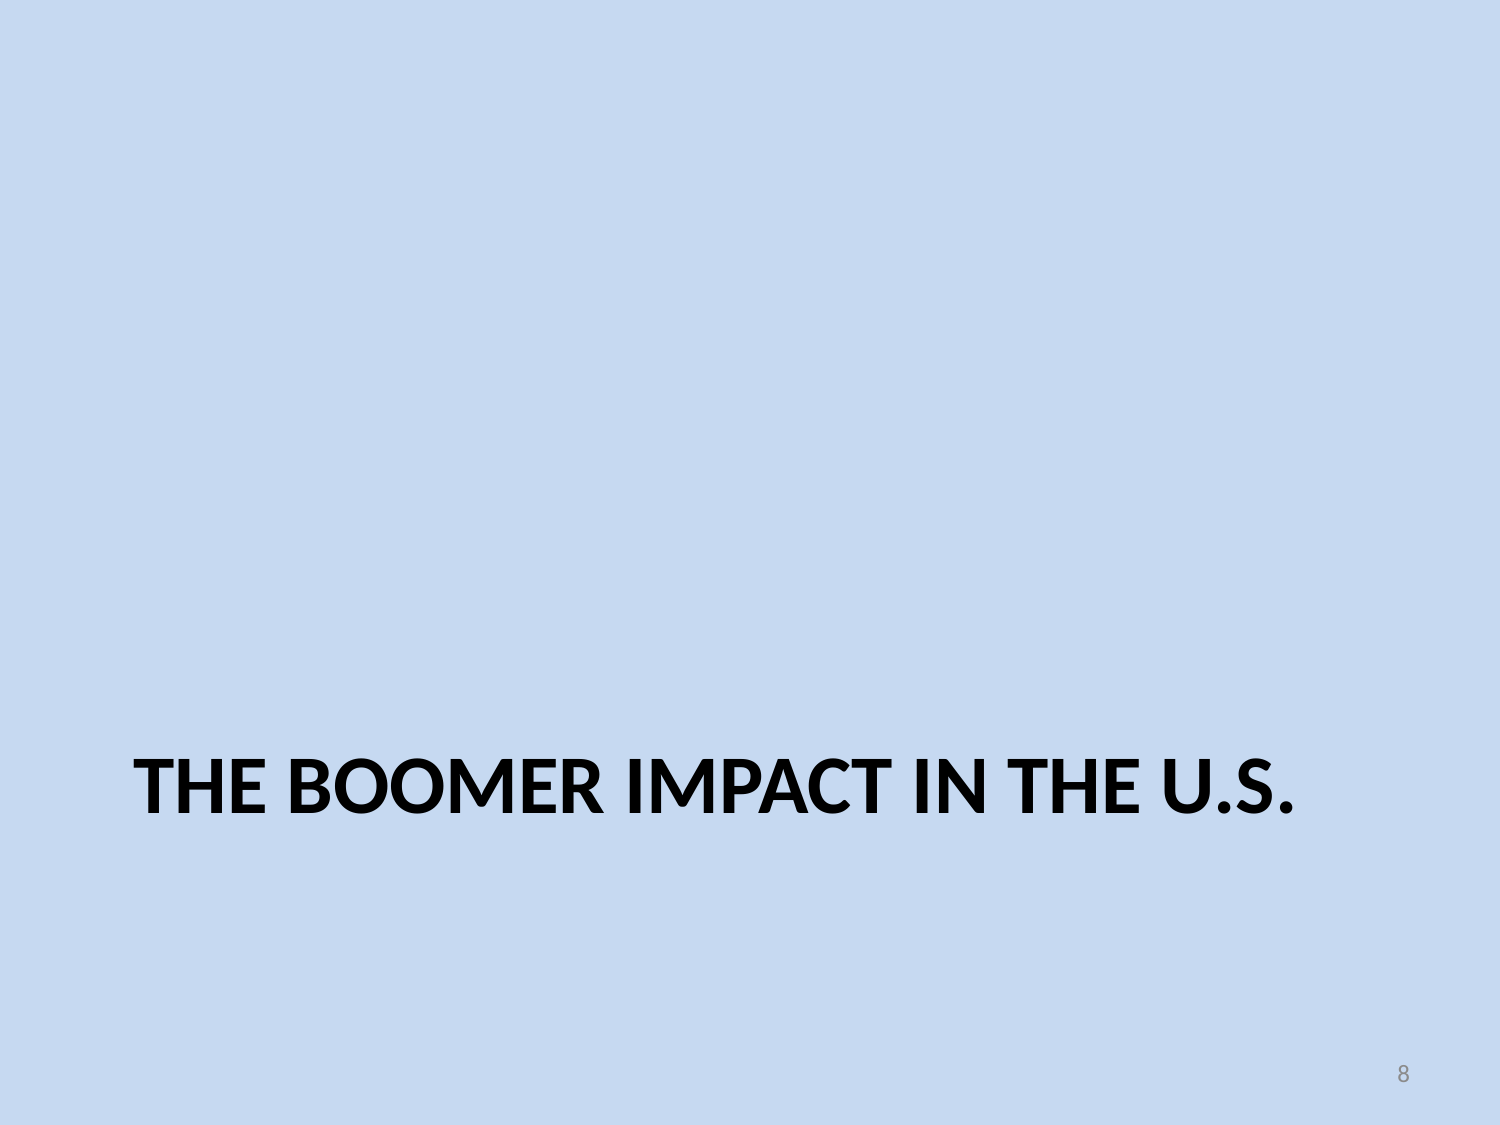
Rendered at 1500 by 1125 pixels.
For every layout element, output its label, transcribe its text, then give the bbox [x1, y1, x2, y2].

title The boomer impact in the U.s. [118, 722, 1394, 947]
slide_number 8 [1074, 1042, 1425, 1103]
